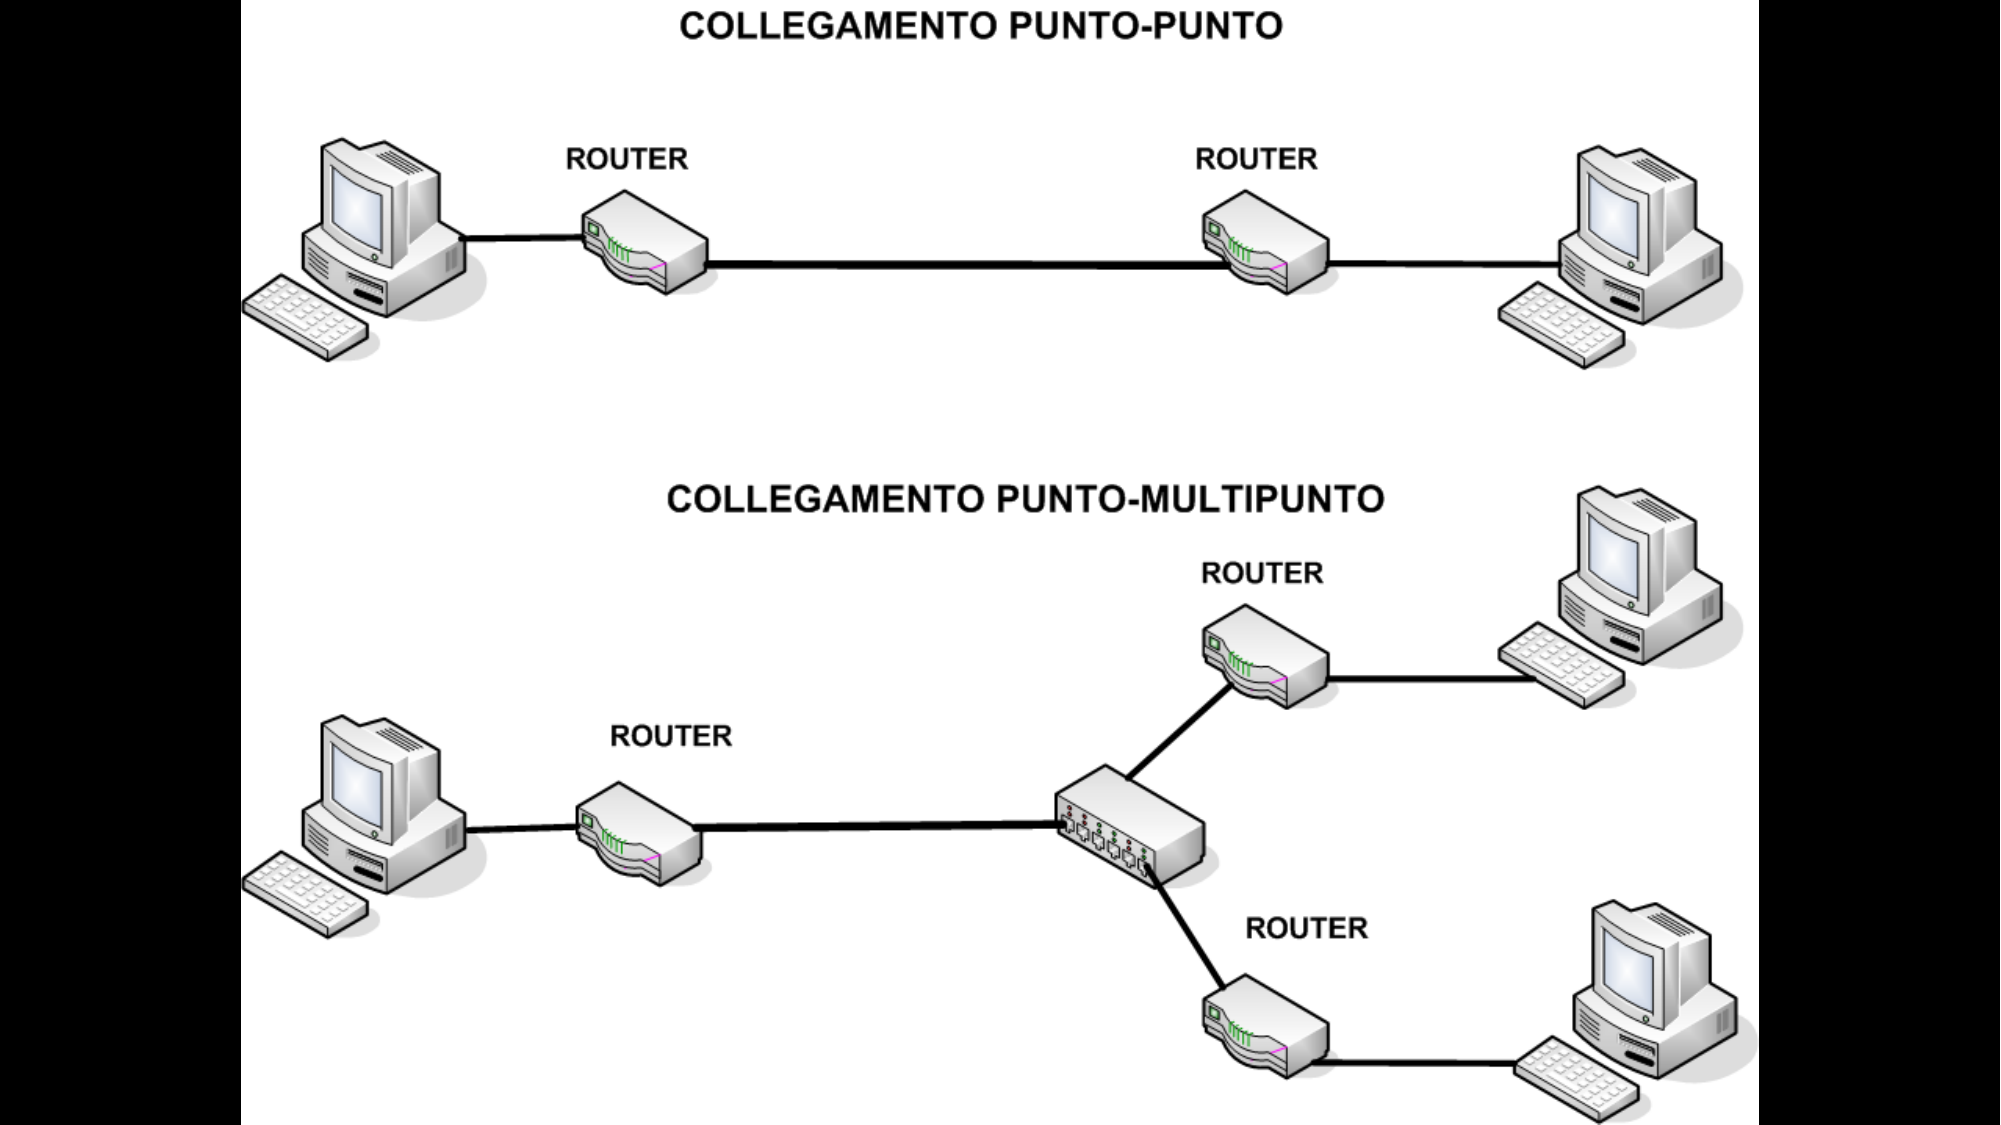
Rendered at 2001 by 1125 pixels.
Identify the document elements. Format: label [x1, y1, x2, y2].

picture [241, 0, 1759, 1125]
